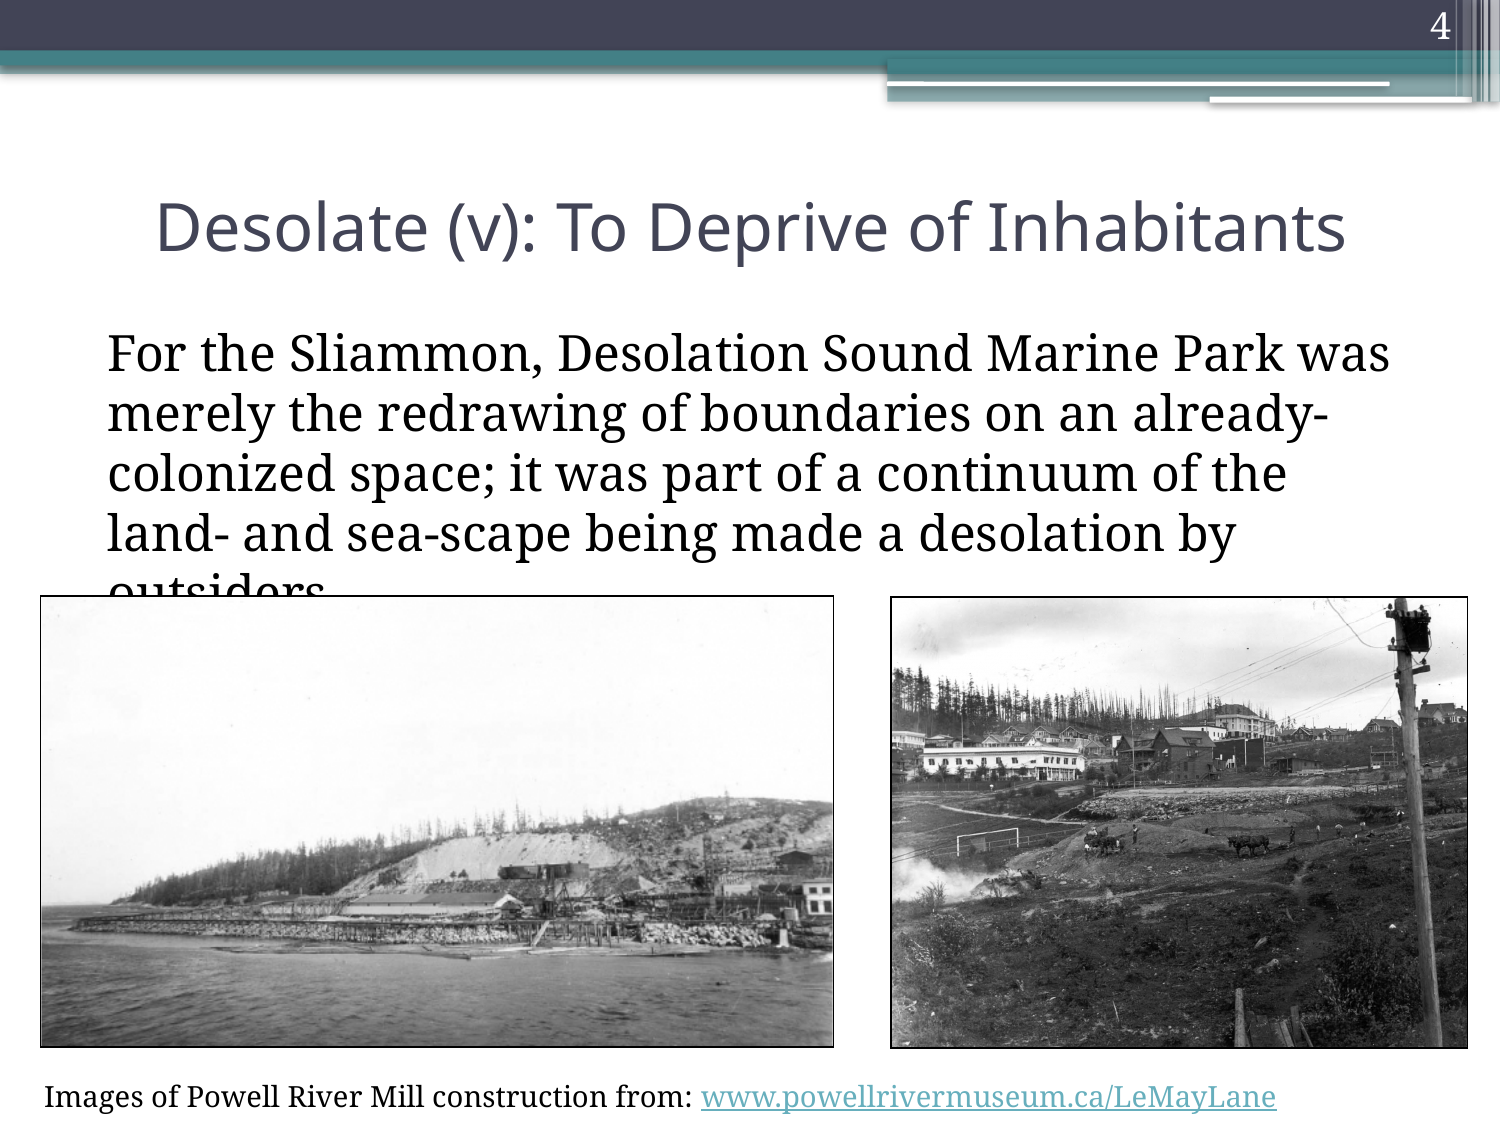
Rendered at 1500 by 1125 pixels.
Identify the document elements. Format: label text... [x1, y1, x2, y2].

picture [891, 597, 1467, 1048]
slide_number 4 [1341, 0, 1466, 61]
picture [41, 596, 833, 1047]
list For the Sliammon, Desolation Sound Marine Park was merely the redrawing of boundaries on an already-colonized space; it was part of a continuum of the land- and sea-scape being made a desolation by outsiders. [75, 314, 1425, 1070]
text_box Images of Powell River Mill construction from: www.powellrivermuseum.ca/LeMayLane [29, 1070, 1487, 1125]
title Desolate (v): To Deprive of Inhabitants [76, 137, 1427, 313]
